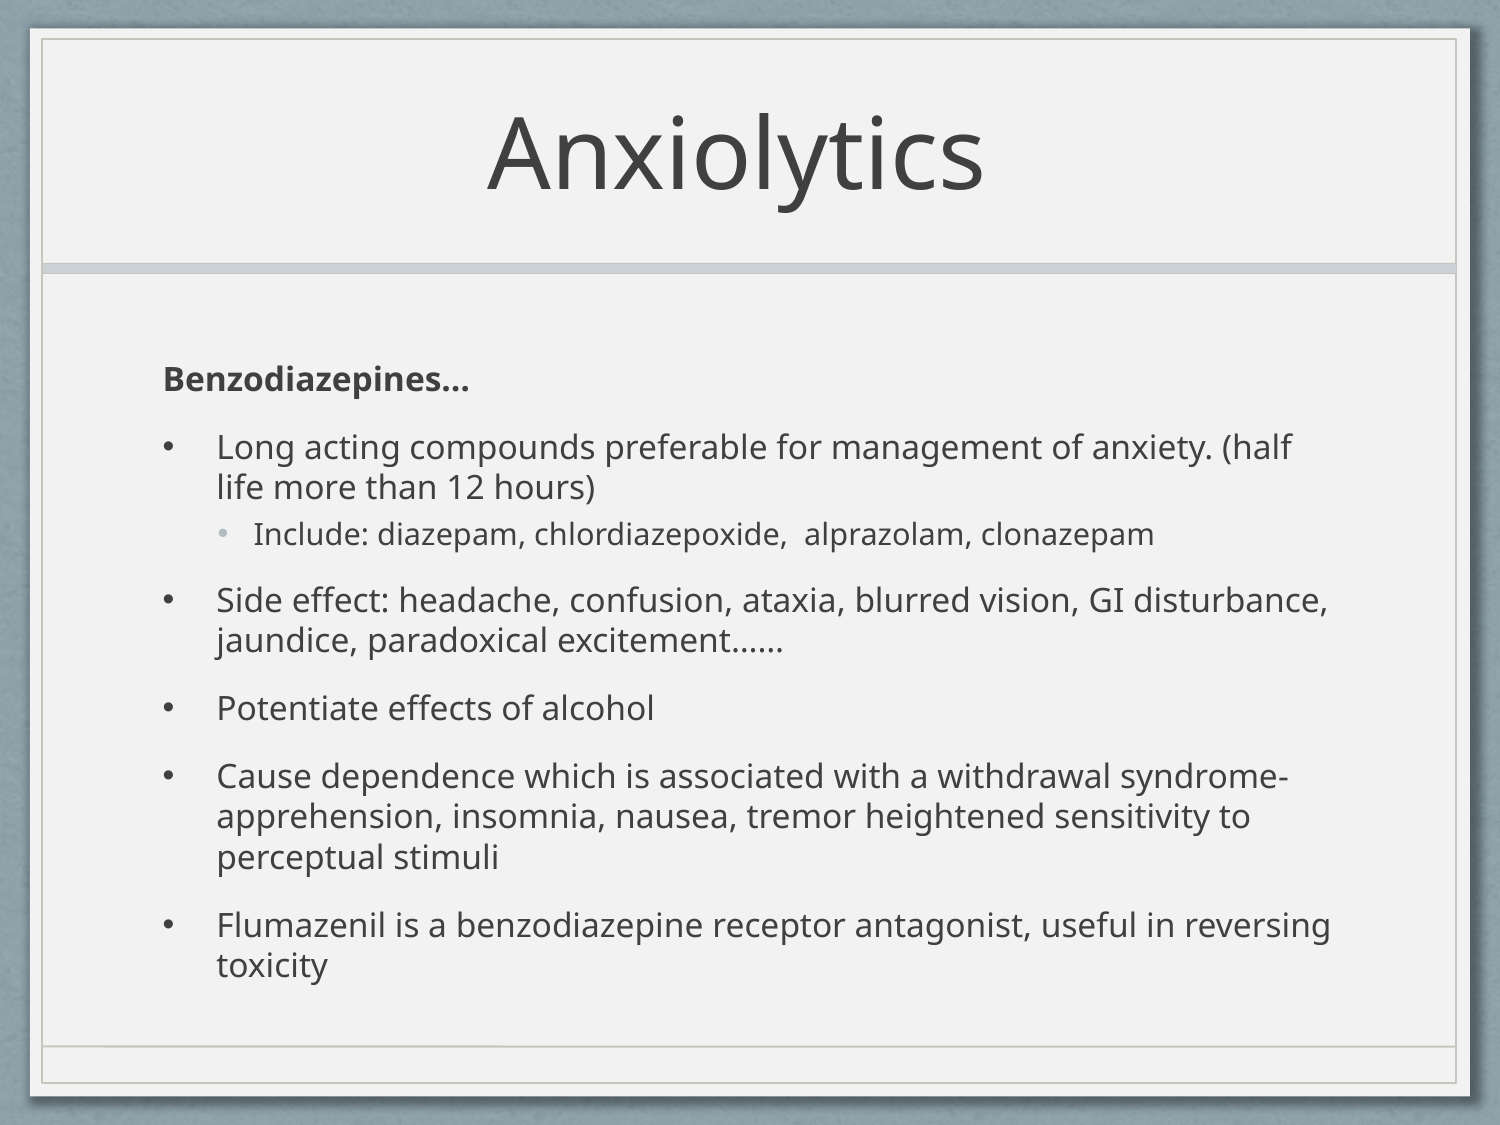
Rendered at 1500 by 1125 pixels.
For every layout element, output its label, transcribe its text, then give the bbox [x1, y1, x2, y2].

list Benzodiazepines… Long acting compounds preferable for management of anxiety. (half life more than 12 hours) Include: diazepam, chlordiazepoxide, alprazolam, clonazepam Side effect: headache, confusion, ataxia, blurred vision, GI disturbance, jaundice, paradoxical excitement…… Potentiate effects of alcohol Cause dependence which is associated with a withdrawal syndrome- apprehension, insomnia, nausea, tremor heightened sensitivity to perceptual stimuli Flumazenil is a benzodiazepine receptor antagonist, useful in reversing toxicity [147, 350, 1353, 995]
title Anxiolytics [147, 40, 1353, 260]
